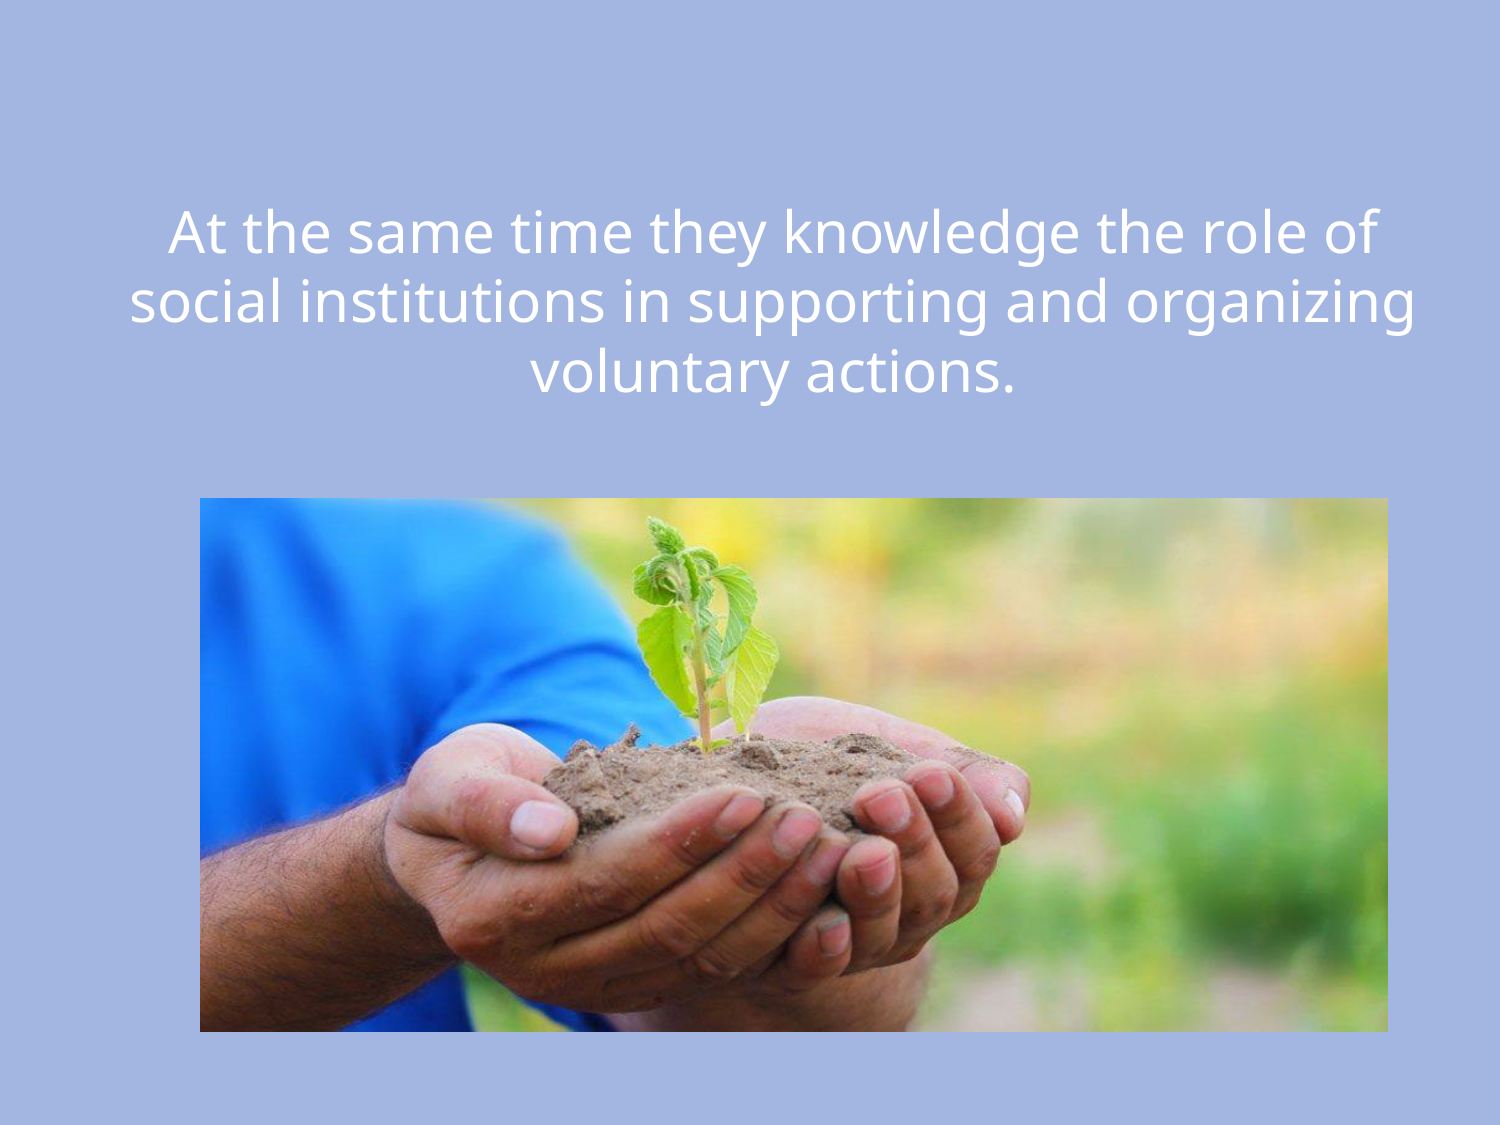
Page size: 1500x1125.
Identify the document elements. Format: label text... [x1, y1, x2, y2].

list Αt the same time they knowledge the role of social institutions in supporting and organizing voluntary actions. [87, 187, 1438, 475]
picture [199, 497, 1388, 1033]
